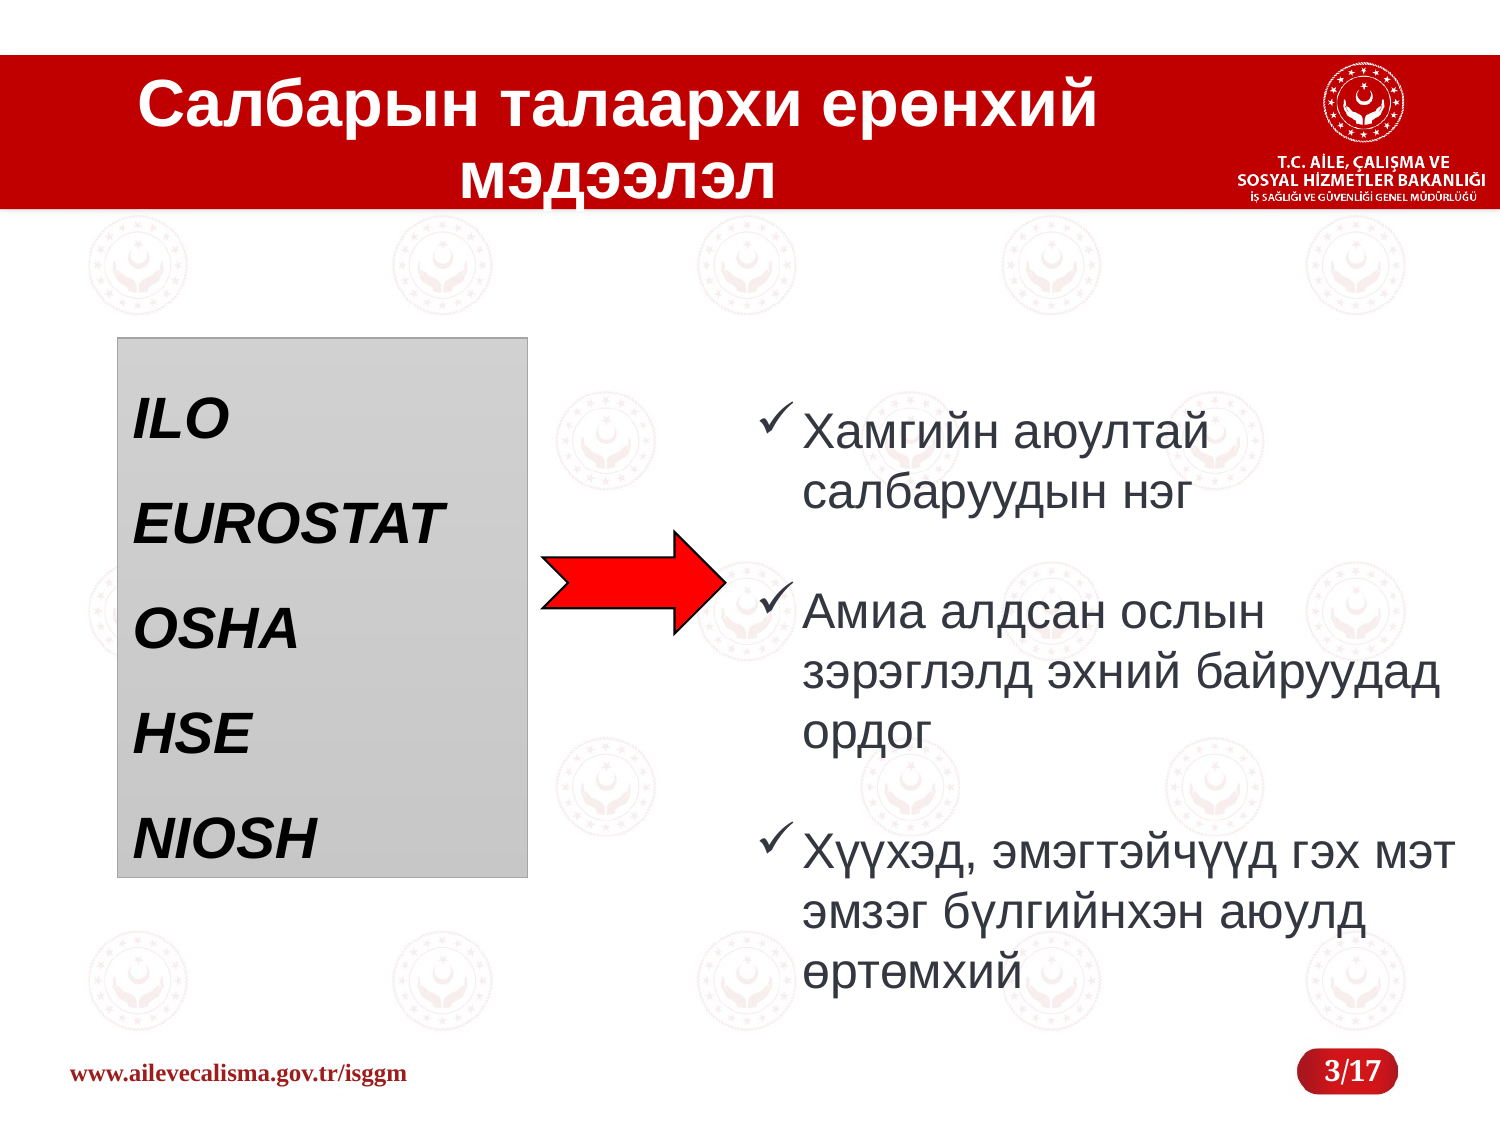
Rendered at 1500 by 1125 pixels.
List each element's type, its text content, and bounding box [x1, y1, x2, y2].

text_box Хамгийн аюултай салбаруудын нэг Амиа алдсан ослын зэрэглэлд эхний байруудад ордог Хүүхэд, эмэгтэйчүүд гэх мэт эмзэг бүлгийнхэн аюулд өртөмхий [740, 391, 1500, 1006]
title Салбарын талаархи ерөнхий мэдээлэл [52, 39, 1185, 243]
picture [1237, 62, 1485, 203]
picture [0, 0, 1500, 55]
slide_number 3/17 [1059, 1042, 1397, 1103]
text_box [540, 529, 727, 637]
picture [0, 210, 1500, 1125]
text_box ILO EUROSTAT OSHA HSE NIOSH [117, 337, 528, 878]
